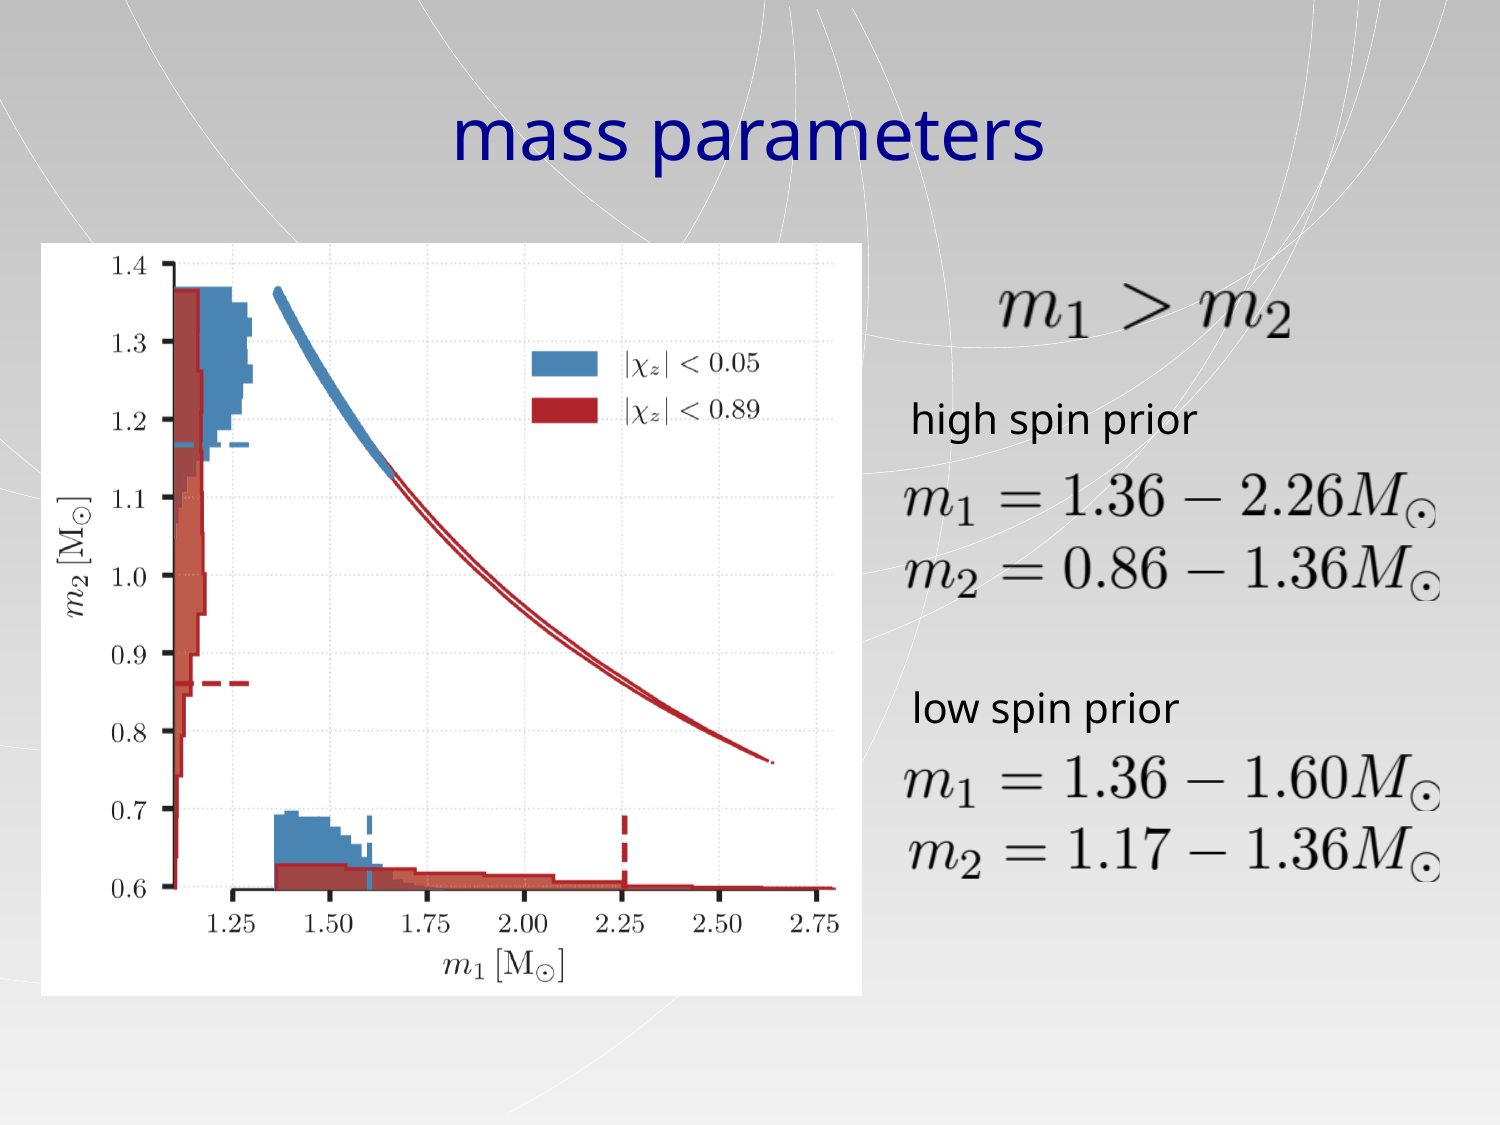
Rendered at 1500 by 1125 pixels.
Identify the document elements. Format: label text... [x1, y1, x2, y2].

picture [41, 243, 862, 996]
picture [904, 543, 1440, 601]
picture [997, 283, 1290, 339]
text_box high spin prior [895, 385, 1214, 451]
title mass parameters [113, 78, 1385, 186]
picture [907, 824, 1440, 882]
picture [903, 753, 1440, 811]
picture [903, 471, 1436, 529]
text_box low spin prior [897, 674, 1195, 739]
